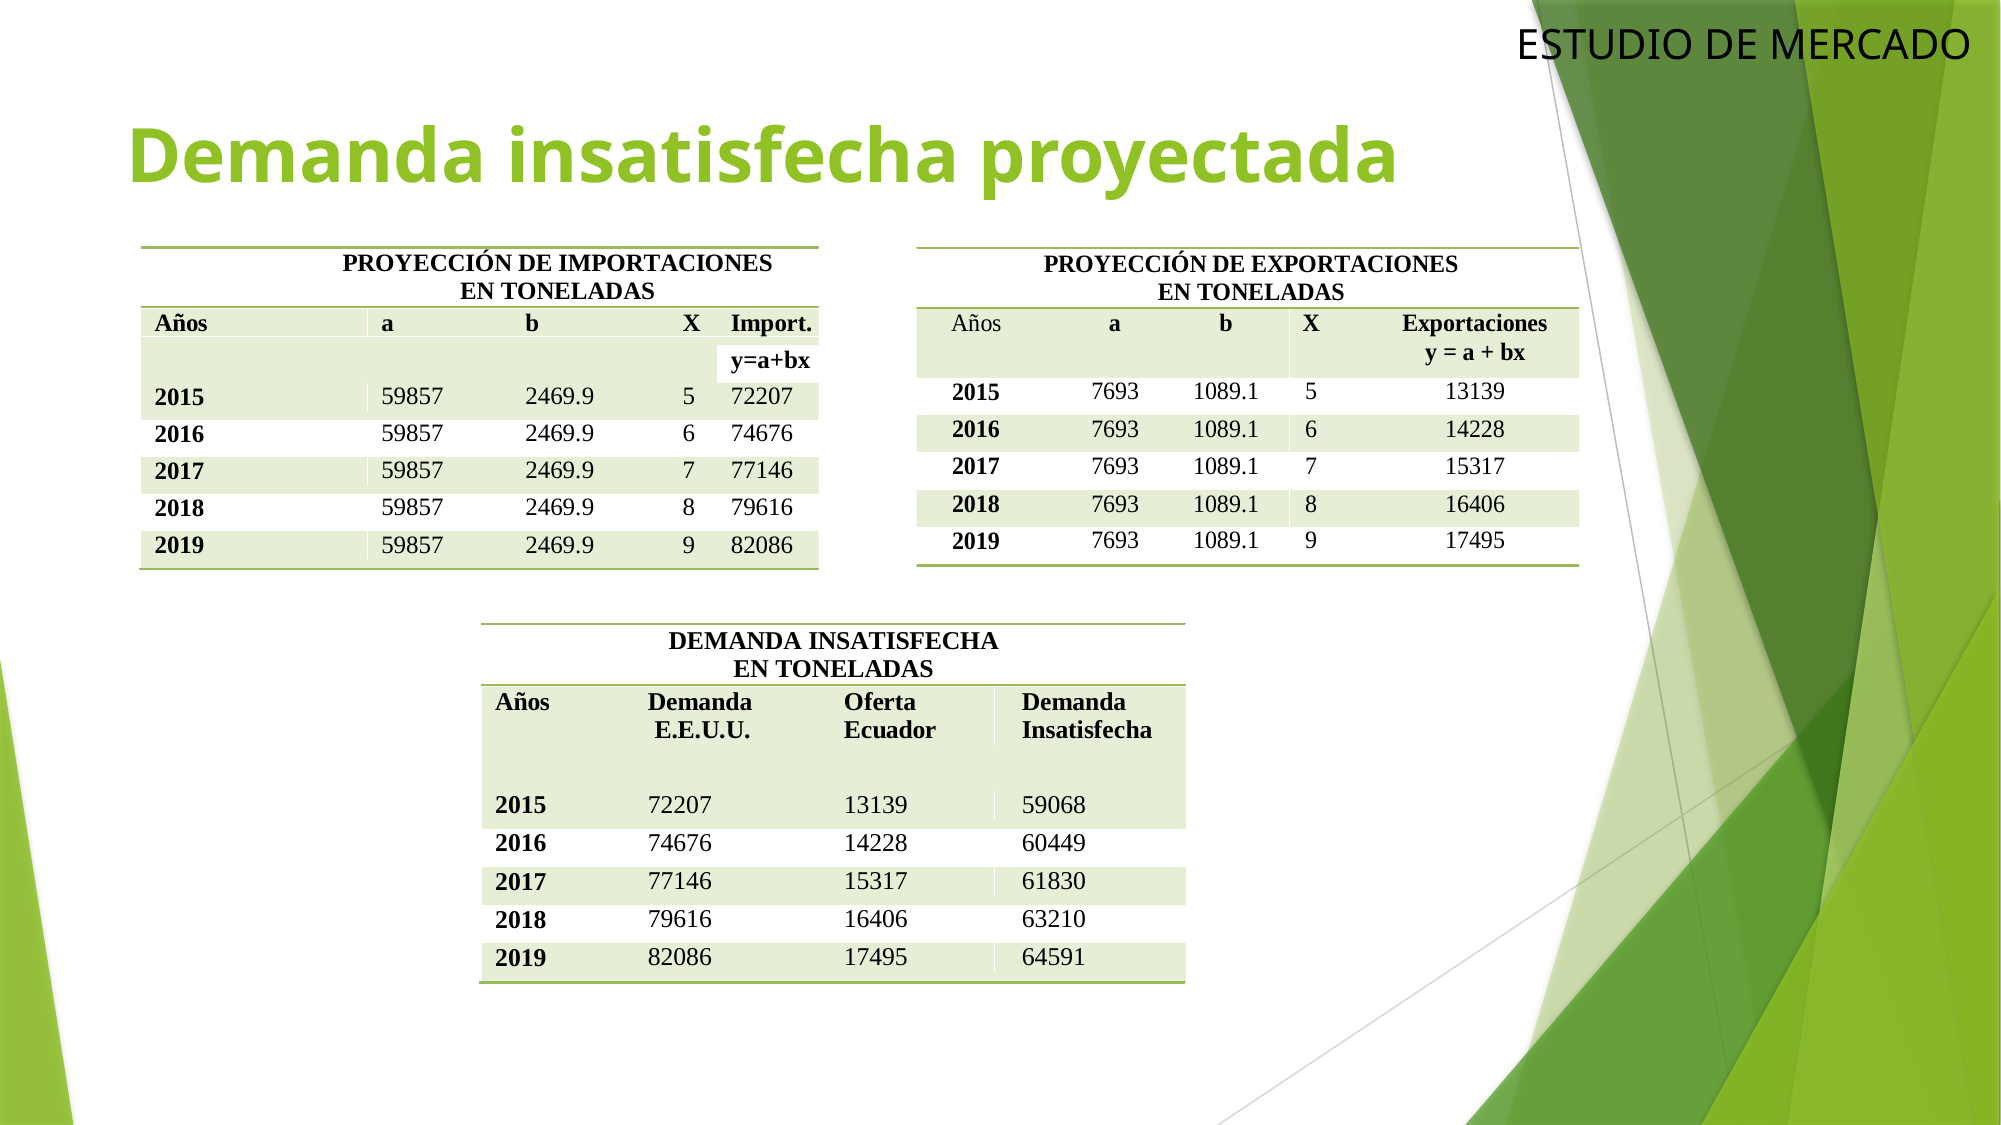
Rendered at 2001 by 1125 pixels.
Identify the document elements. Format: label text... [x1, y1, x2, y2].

picture [916, 245, 1580, 567]
text_box ESTUDIO DE MERCADO [1118, 10, 1988, 97]
picture [476, 622, 1211, 995]
picture [130, 245, 820, 583]
title Demanda insatisfecha proyectada [111, 99, 1522, 221]
